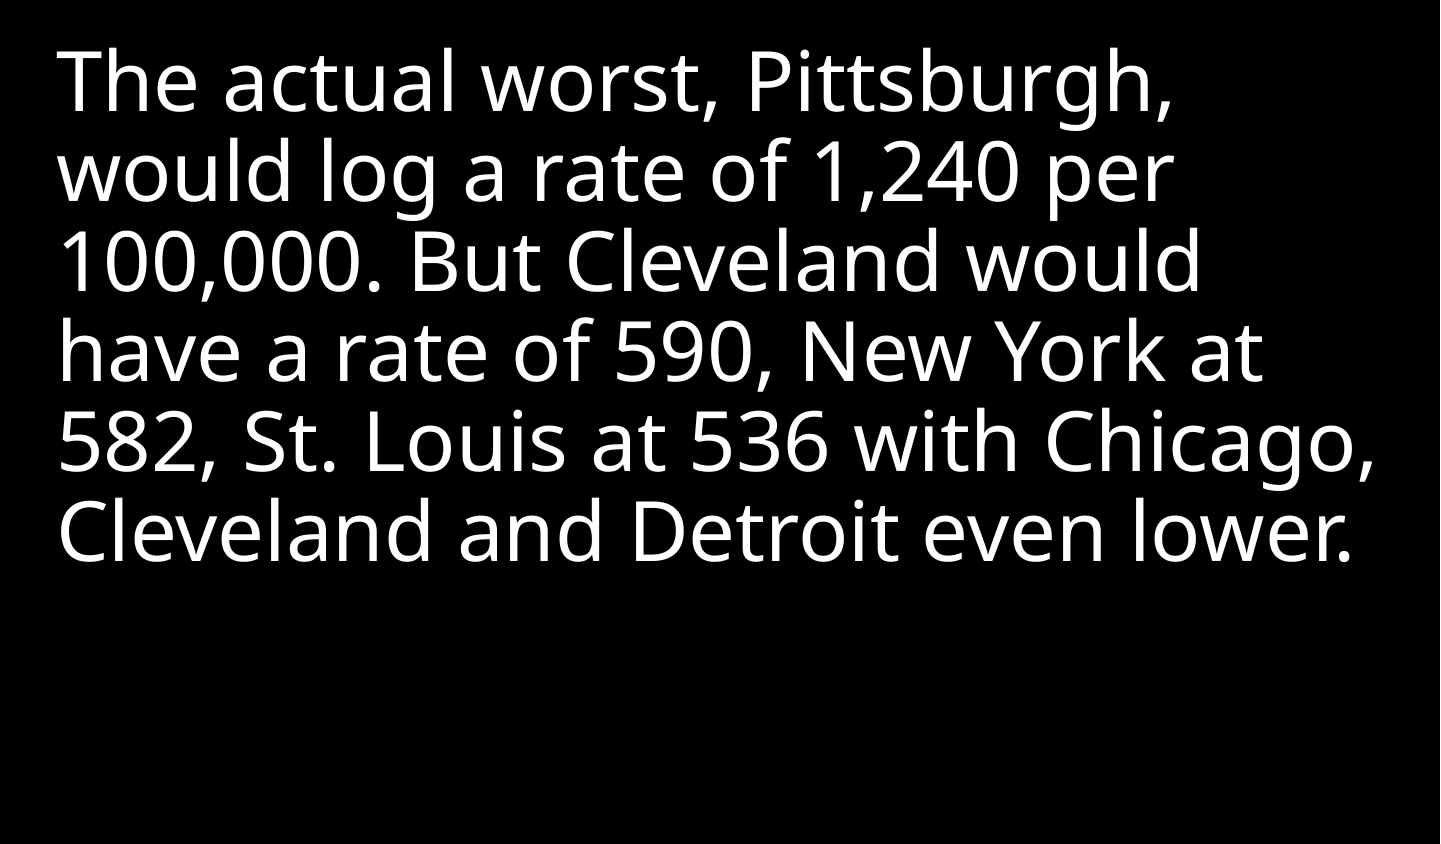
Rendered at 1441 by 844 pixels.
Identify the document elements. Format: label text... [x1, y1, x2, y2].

list The actual worst, Pittsburgh, would log a rate of 1,240 per 100,000. But Cleveland would have a rate of 590, New York at 582, St. Louis at 536 with Chicago, Cleveland and Detroit even lower. [45, 34, 1396, 844]
